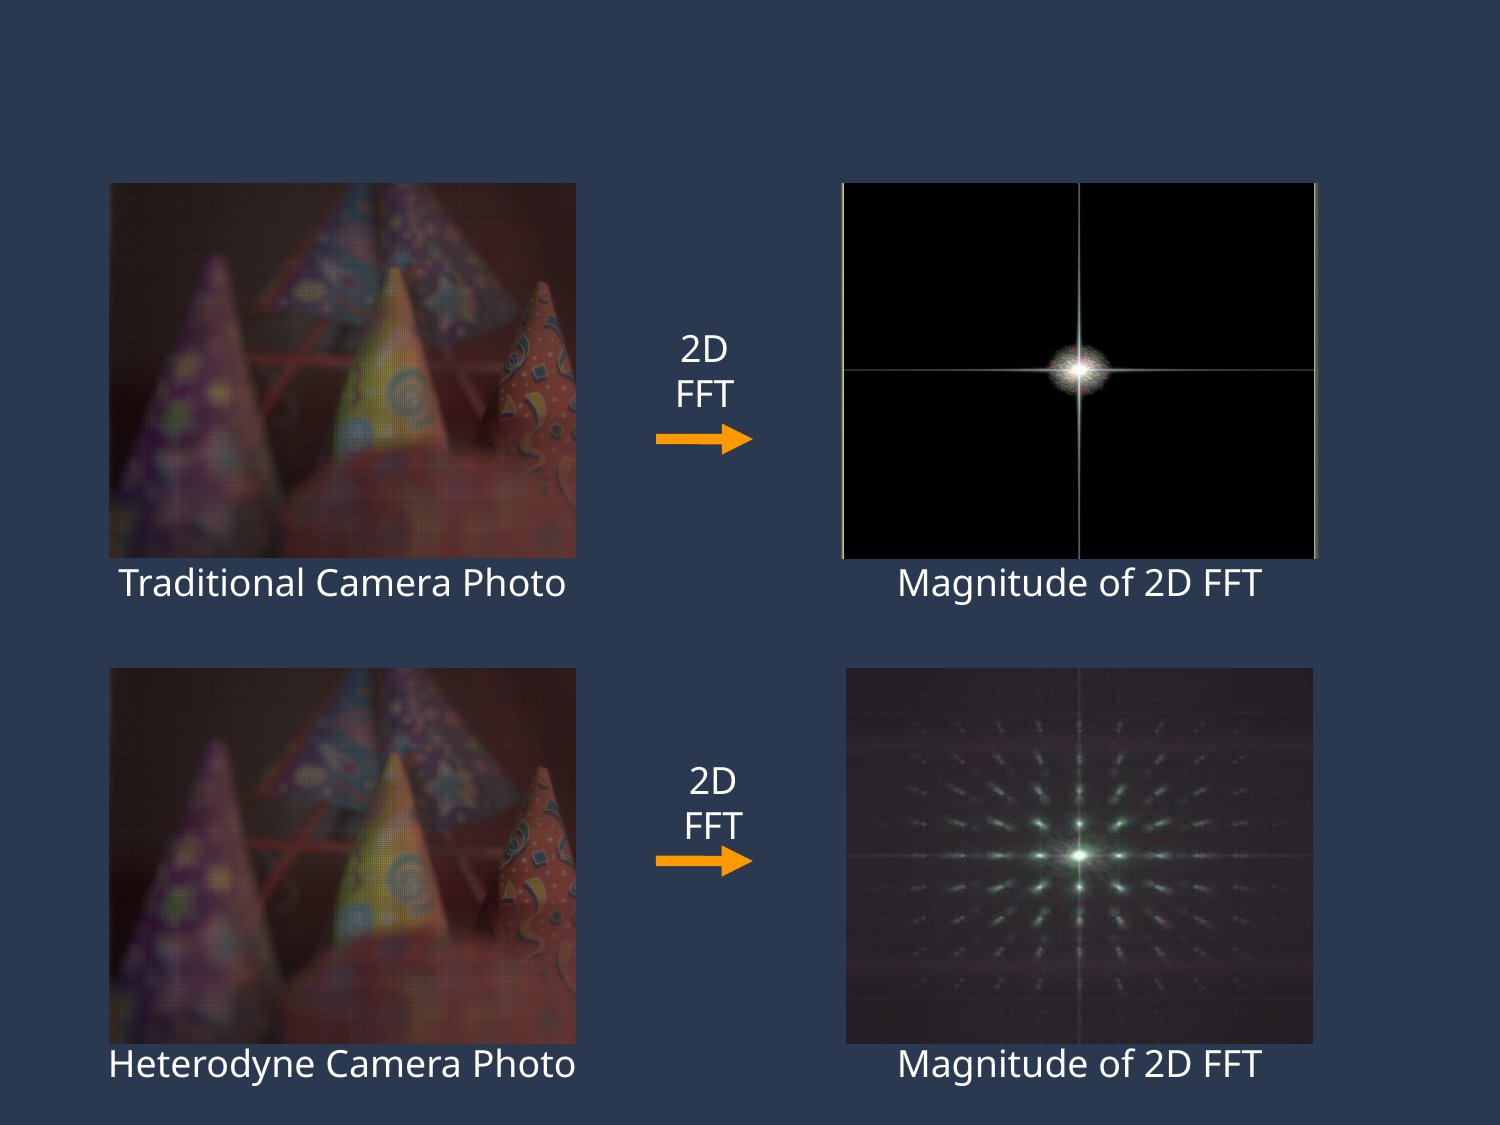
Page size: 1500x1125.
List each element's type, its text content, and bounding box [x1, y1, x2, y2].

text_box Magnitude of 2D FFT [833, 552, 1327, 612]
text_box Magnitude of 2D FFT [833, 1032, 1327, 1093]
text_box 2D FFT [639, 749, 787, 855]
text_box [656, 432, 754, 446]
text_box [0, 0, 1500, 1125]
picture [840, 182, 1319, 559]
text_box [655, 854, 753, 868]
picture [846, 667, 1314, 1044]
text_box 2D FFT [630, 317, 779, 423]
text_box Heterodyne Camera Photo [58, 1032, 627, 1093]
text_box Traditional Camera Photo [86, 552, 599, 612]
picture [109, 182, 576, 559]
picture [109, 667, 576, 1044]
